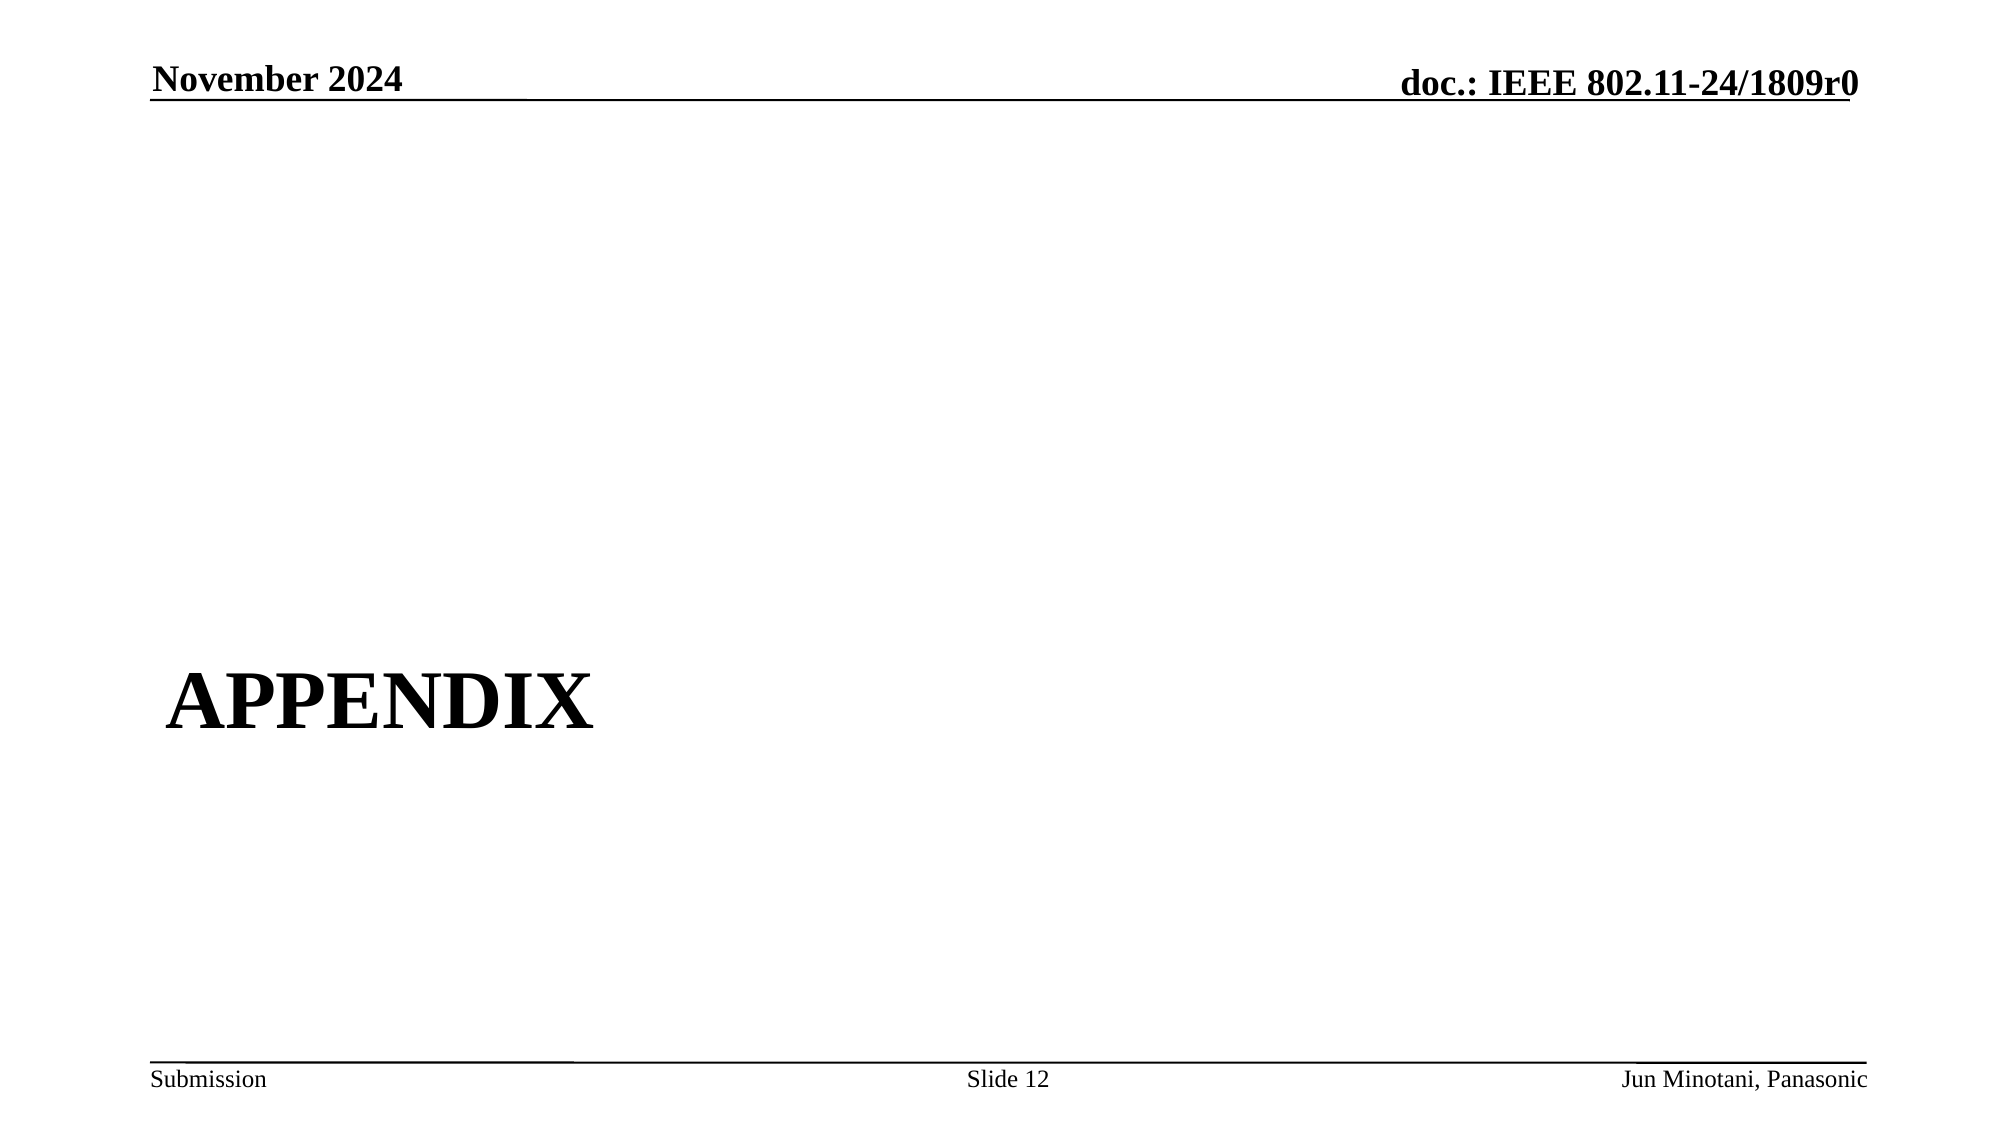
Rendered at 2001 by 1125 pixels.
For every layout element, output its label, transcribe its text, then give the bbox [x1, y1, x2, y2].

slide_number Slide 12 [950, 1061, 1067, 1123]
footer Jun Minotani, Panasonic [1171, 1061, 1869, 1093]
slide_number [152, 54, 563, 100]
subtitle APPENDIX [149, 637, 1851, 926]
